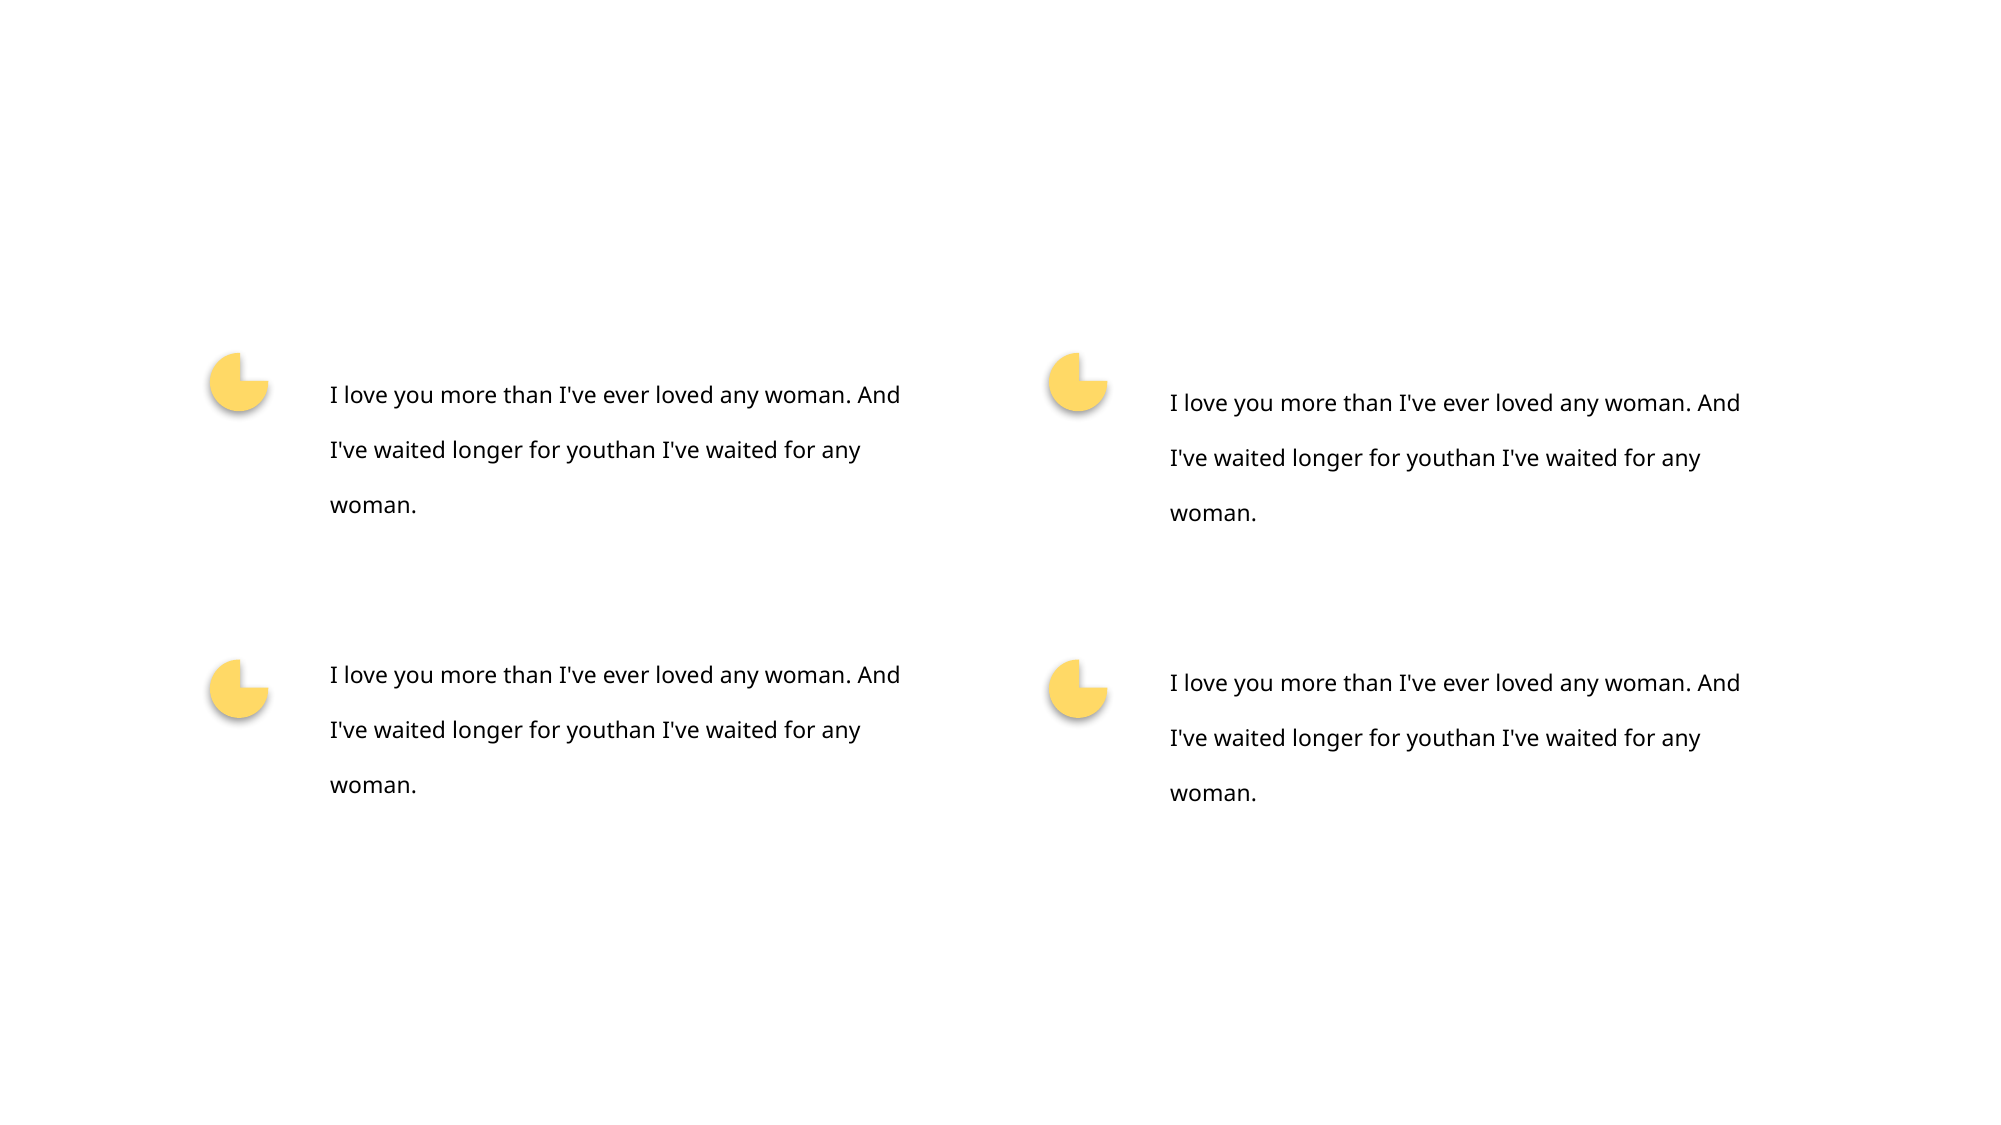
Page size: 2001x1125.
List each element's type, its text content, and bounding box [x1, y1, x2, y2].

text_box [209, 352, 269, 412]
text_box [209, 659, 269, 718]
text_box I love you more than I've ever loved any woman. And I've waited longer for youthan I've waited for any woman. [315, 345, 955, 526]
text_box I love you more than I've ever loved any woman. And I've waited longer for youthan I've waited for any woman. [315, 625, 955, 806]
text_box [1048, 352, 1108, 412]
text_box I love you more than I've ever loved any woman. And I've waited longer for youthan I've waited for any woman. [1155, 353, 1795, 534]
text_box [1048, 659, 1108, 718]
text_box I love you more than I've ever loved any woman. And I've waited longer for youthan I've waited for any woman. [1155, 633, 1795, 814]
